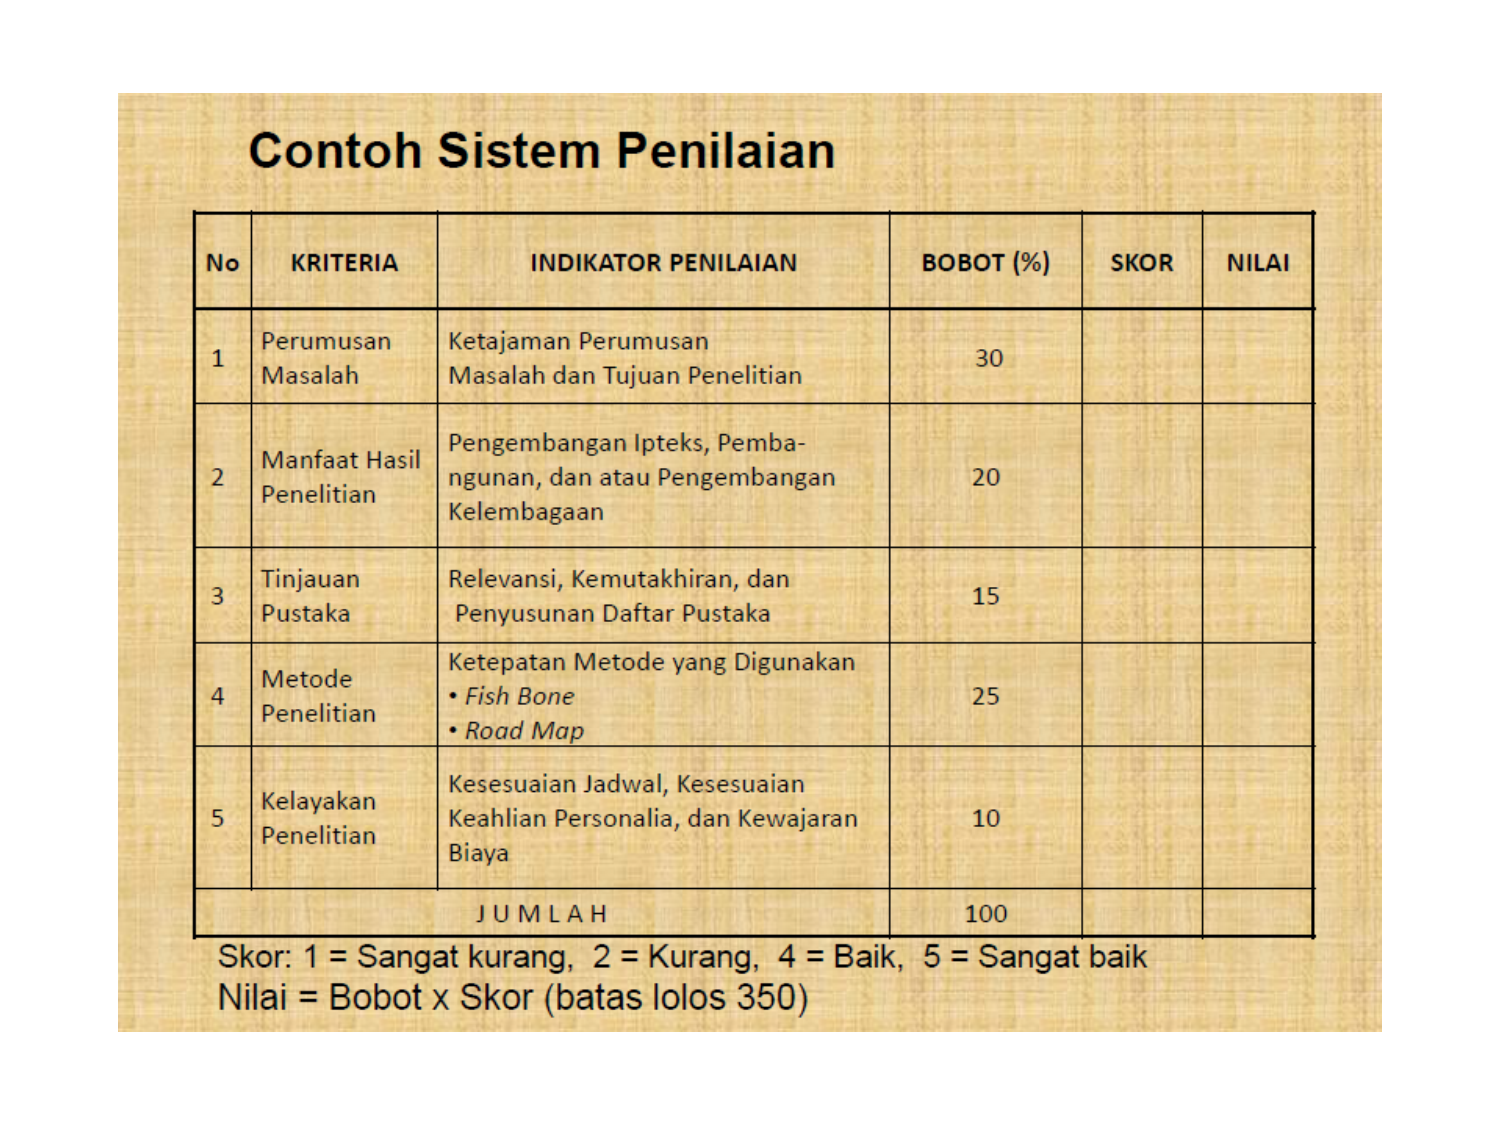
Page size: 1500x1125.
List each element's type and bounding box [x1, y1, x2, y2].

picture [118, 93, 1382, 1032]
